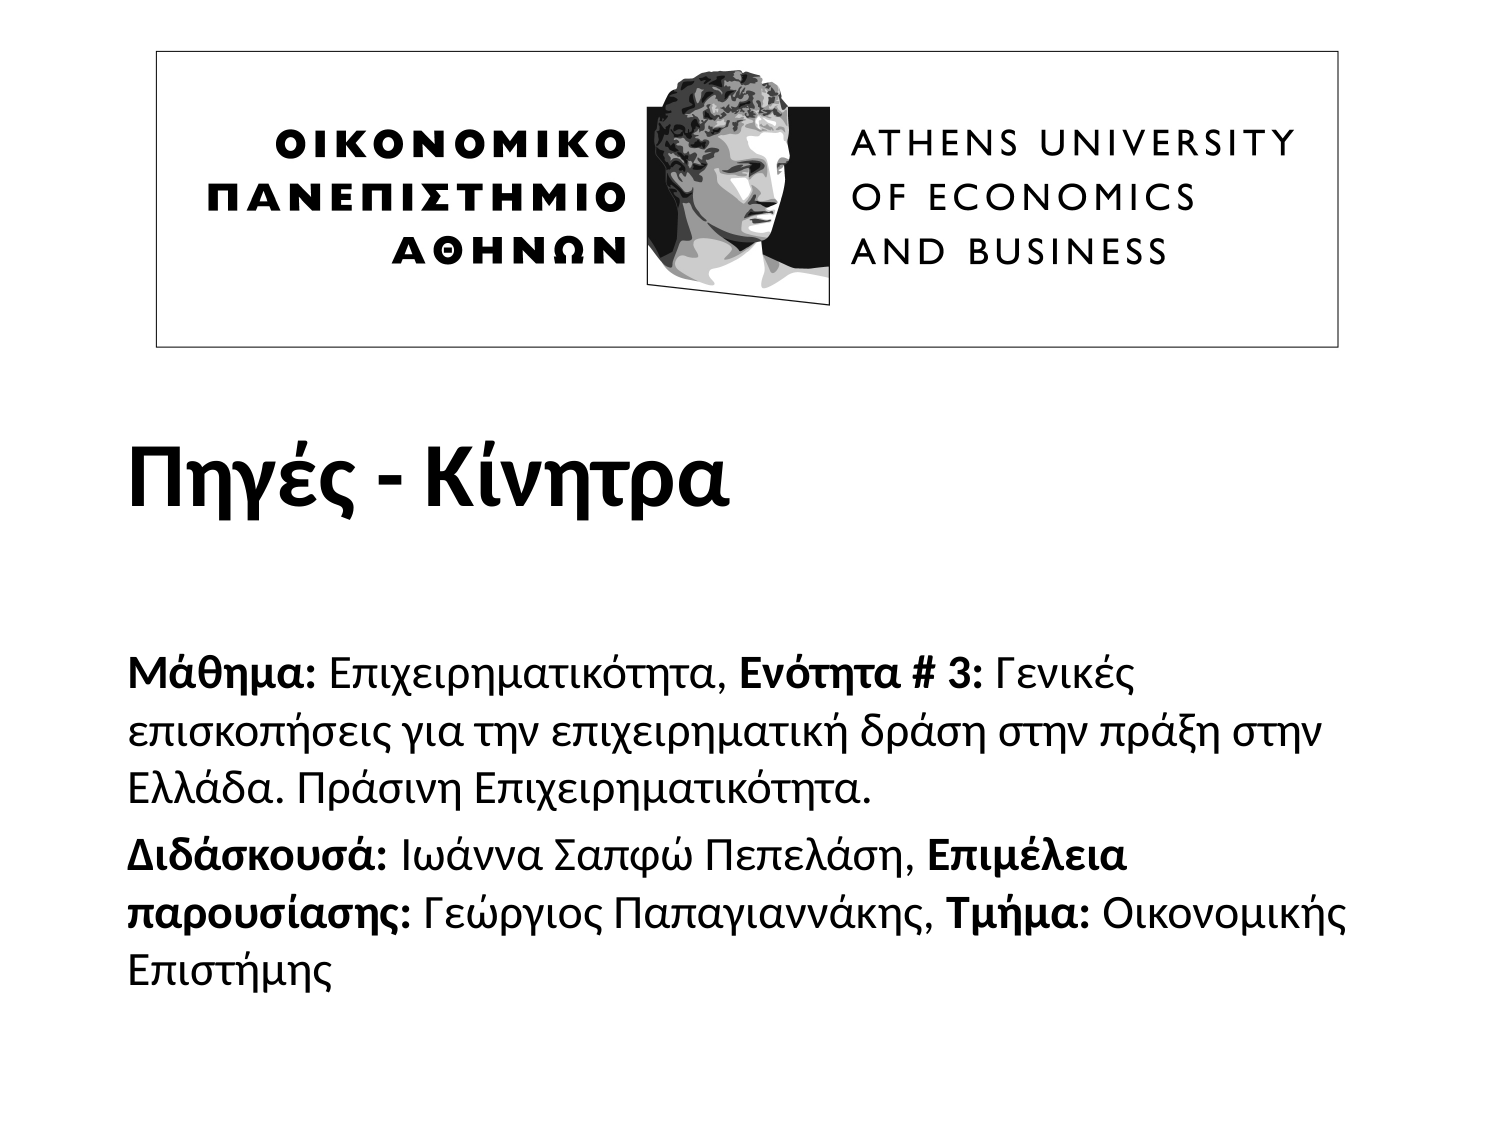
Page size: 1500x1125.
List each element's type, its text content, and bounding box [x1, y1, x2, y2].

title Πηγές - Κίνητρα [112, 349, 1388, 591]
text_box Μάθημα: Επιχειρηματικότητα, Ενότητα # 3: Γενικές επισκοπήσεις για την επιχειρηματική δράση στην πράξη στην Ελλάδα. Πράσινη Επιχειρηματικότητα. Διδάσκουσά: Ιωάννα Σαπφώ Πεπελάση, Επιμέλεια παρουσίασης: Γεώργιος Παπαγιαννάκης, Τμήμα: Οικονομικής Επιστήμης [112, 633, 1388, 1000]
picture [147, 42, 1347, 349]
